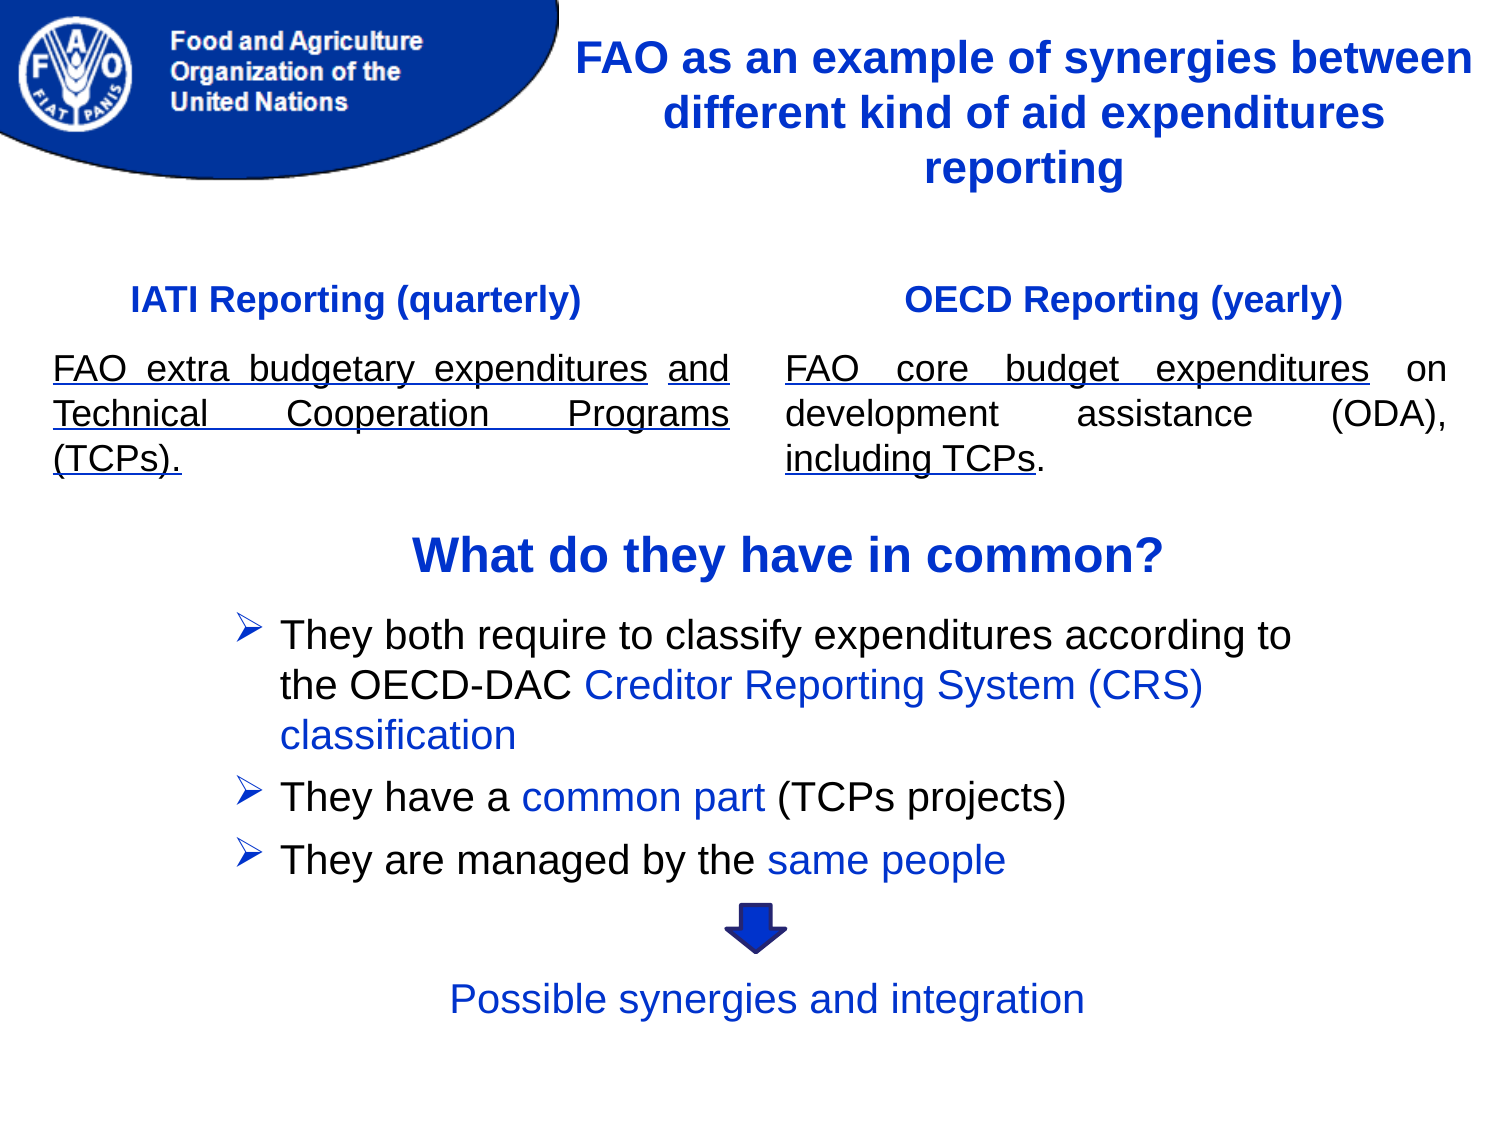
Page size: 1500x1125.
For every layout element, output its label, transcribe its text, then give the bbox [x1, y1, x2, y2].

text_box FAO as an example of synergies between different kind of aid expenditures reporting [549, 20, 1500, 200]
text_box Possible synergies and integration [242, 964, 1294, 1029]
text_box [724, 902, 788, 954]
text_box IATI Reporting (quarterly) [76, 267, 637, 327]
text_box What do they have in common? They both require to classify expenditures according to the OECD-DAC Creditor Reporting System (CRS) classification They have a common part (TCPs projects) They are managed by the same people [218, 515, 1359, 891]
text_box FAO extra budgetary expenditures and Technical Cooperation Programs (TCPs). [41, 338, 741, 433]
text_box OECD Reporting (yearly) [844, 267, 1404, 327]
picture [0, 0, 559, 185]
text_box FAO core budget expenditures on development assistance (ODA), including TCPs. [773, 338, 1459, 433]
